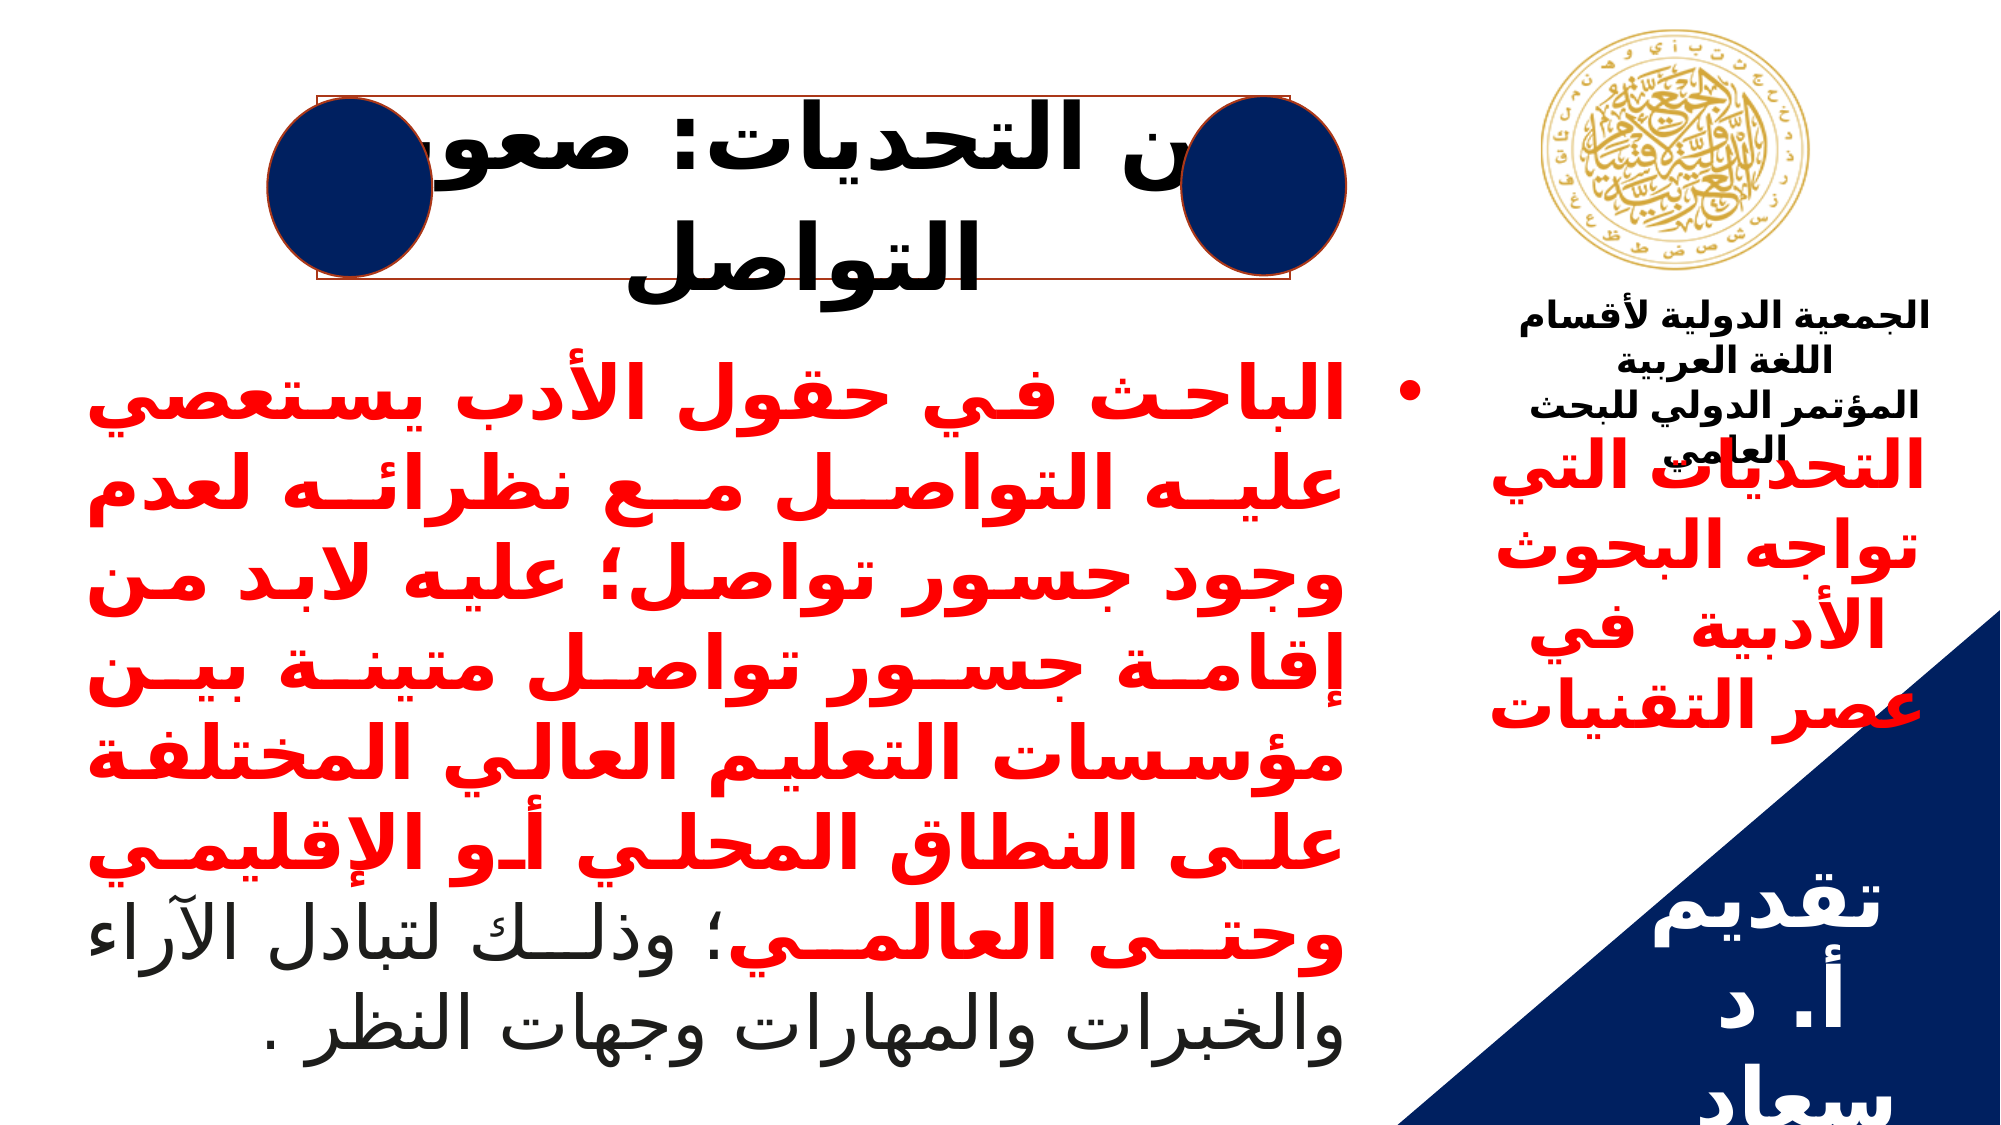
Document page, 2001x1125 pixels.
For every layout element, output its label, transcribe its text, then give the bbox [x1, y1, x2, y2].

picture [1532, 24, 1818, 279]
text_box الجمعية الدولية لأقسام اللغة العربية المؤتمر الدولي للبحث العلمي الآداب والعلوم الإنسانية [1471, 283, 1979, 344]
text_box التحديات التي تواجه البحوث الأدبية في عصر التقنيات [1438, 344, 1979, 749]
text_box [1180, 95, 1348, 277]
list [146, 75, 1422, 337]
text_box [266, 96, 434, 279]
text_box من التحديات: صعوبة التواصل [316, 95, 1291, 280]
text_box [1395, 981, 1564, 1125]
text_box الباحث في حقول الأدب يستعصي عليه التواصل مع نظرائه لعدم وجود جسور تواصل؛ عليه لابد من إقامة جسور تواصل متينة بين مؤسسات التعليم العالي المختلفة على النطاق المحلي أو الإقليمي وحتى العالمي؛ وذلك لتبادل الآراء والخبرات والمهارات وجهات النظر . [71, 337, 1438, 1072]
text_box [1471, 325, 1946, 387]
text_box تقديم أ. د سعاد سيد محجوب [1564, 836, 2000, 1125]
text_box [1734, 608, 2000, 836]
